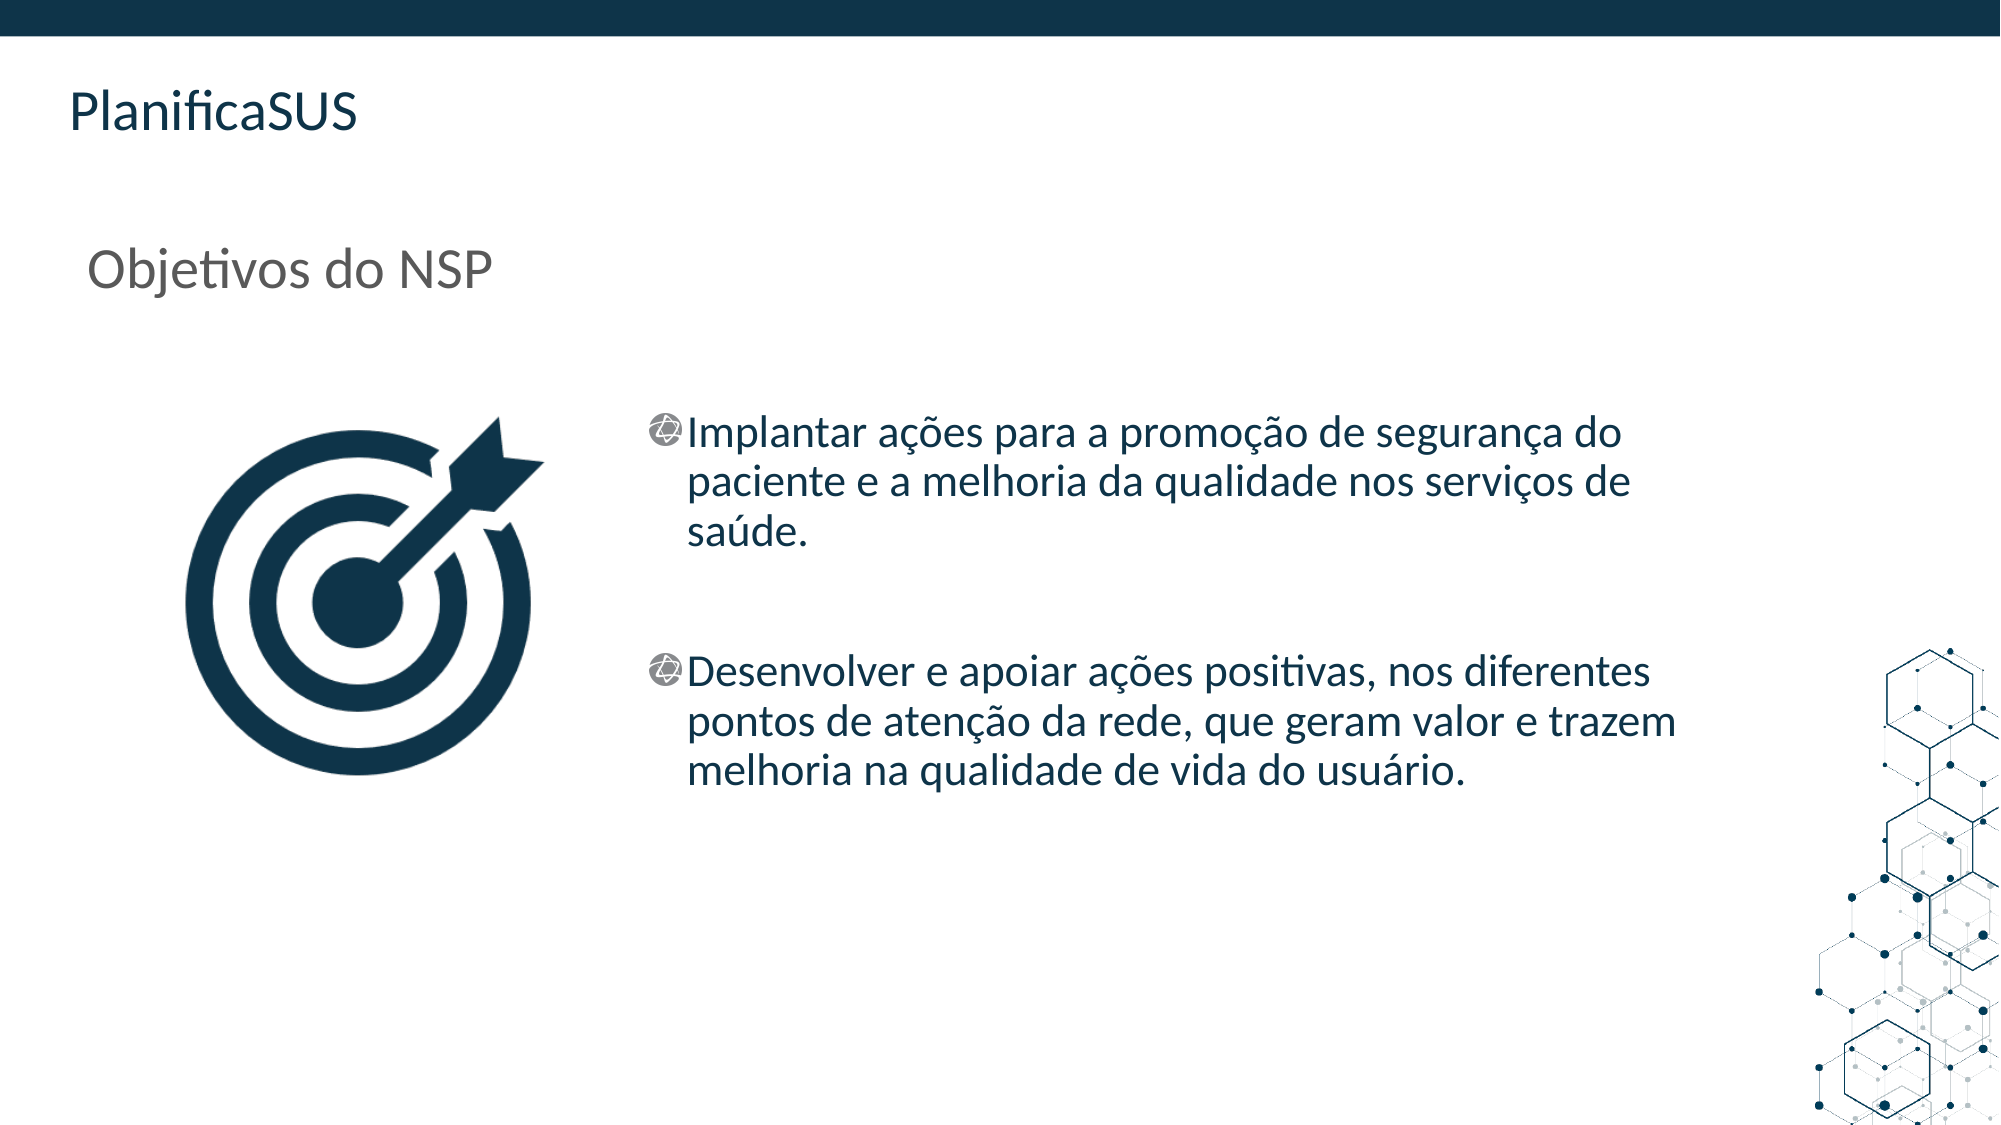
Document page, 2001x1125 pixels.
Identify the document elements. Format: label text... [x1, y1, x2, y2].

picture [1792, 648, 1999, 1125]
title Objetivos do NSP [72, 160, 1722, 379]
picture [147, 378, 583, 814]
picture [649, 413, 682, 446]
list Implantar ações para a promoção de segurança do paciente e a melhoria da qualidade nos serviços de saúde. Desenvolver e apoiar ações positivas, nos diferentes pontos de atenção da rede, que geram valor e trazem melhoria na qualidade de vida do usuário. [634, 400, 1747, 999]
picture [649, 653, 682, 686]
